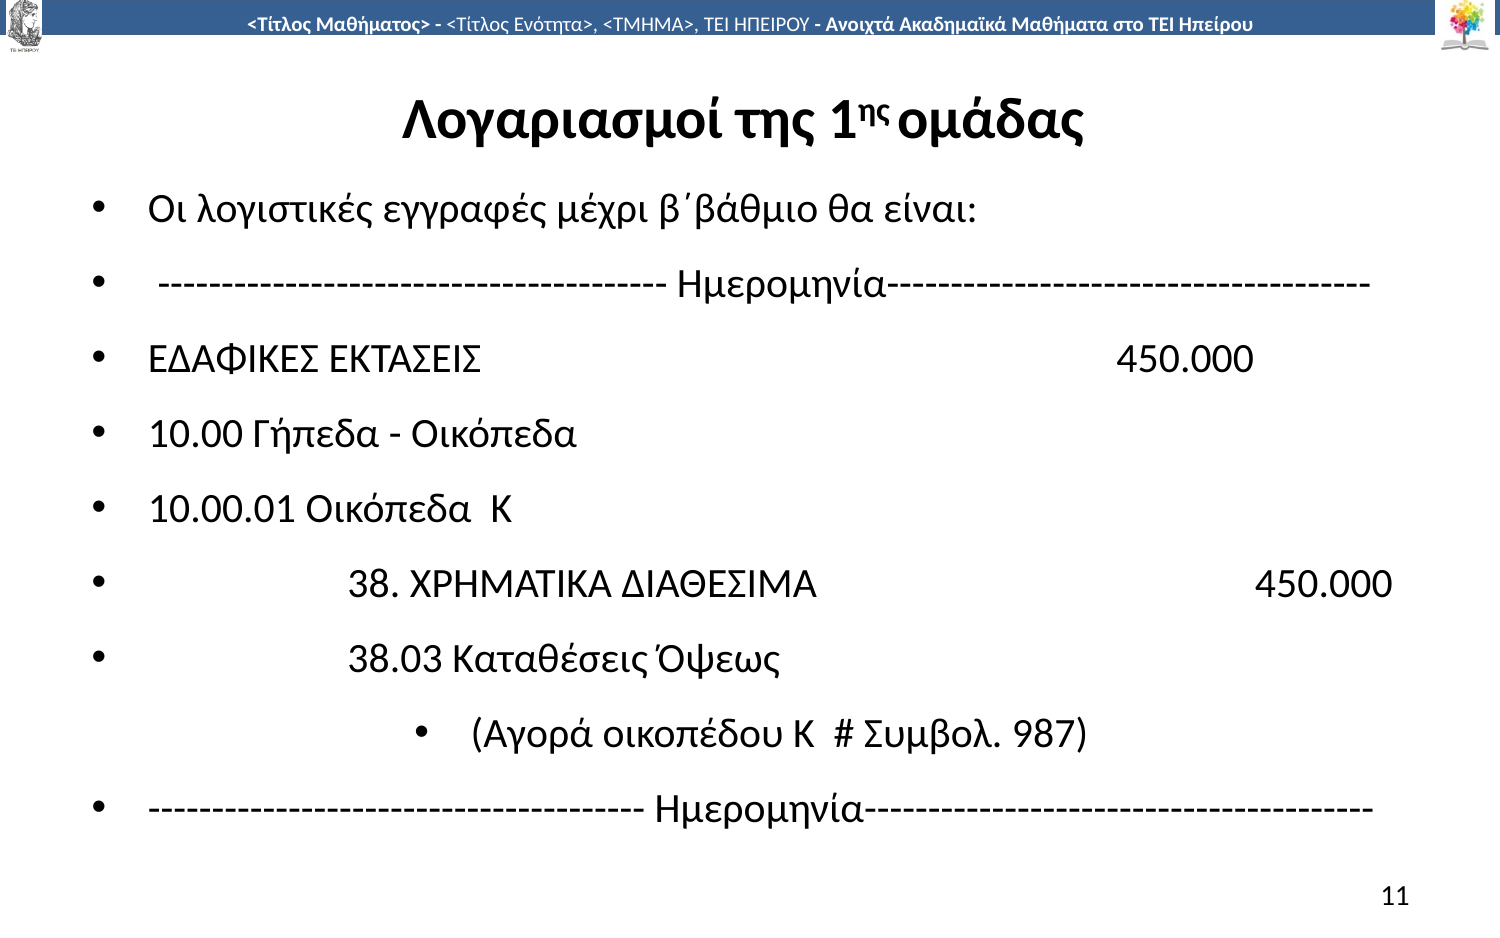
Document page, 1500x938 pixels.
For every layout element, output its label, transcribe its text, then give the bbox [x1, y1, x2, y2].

list Οι λογιστικές εγγραφές μέχρι β΄βάθμιο θα είναι: ---------------------------------------- Ημερομηνία-------------------------------------- ΕΔΑΦΙΚΕΣ ΕΚΤΑΣΕΙΣ 450.000 10.00 Γήπεδα - Οικόπεδα 10.00.01 Οικόπεδα Κ 38. ΧΡΗΜΑΤΙΚΑ ΔΙΑΘΕΣΙΜΑ 450.000 38.03 Καταθέσεις Όψεως (Αγορά οικοπέδου Κ # Συμβολ. 987) --------------------------------------- Ημερομηνία---------------------------------------- [76, 173, 1427, 859]
picture [1435, 0, 1495, 52]
title Λογαριασμοί της 1ης ομάδας [75, 37, 1425, 194]
slide_number 11 [1074, 868, 1425, 919]
picture [6, 0, 42, 54]
